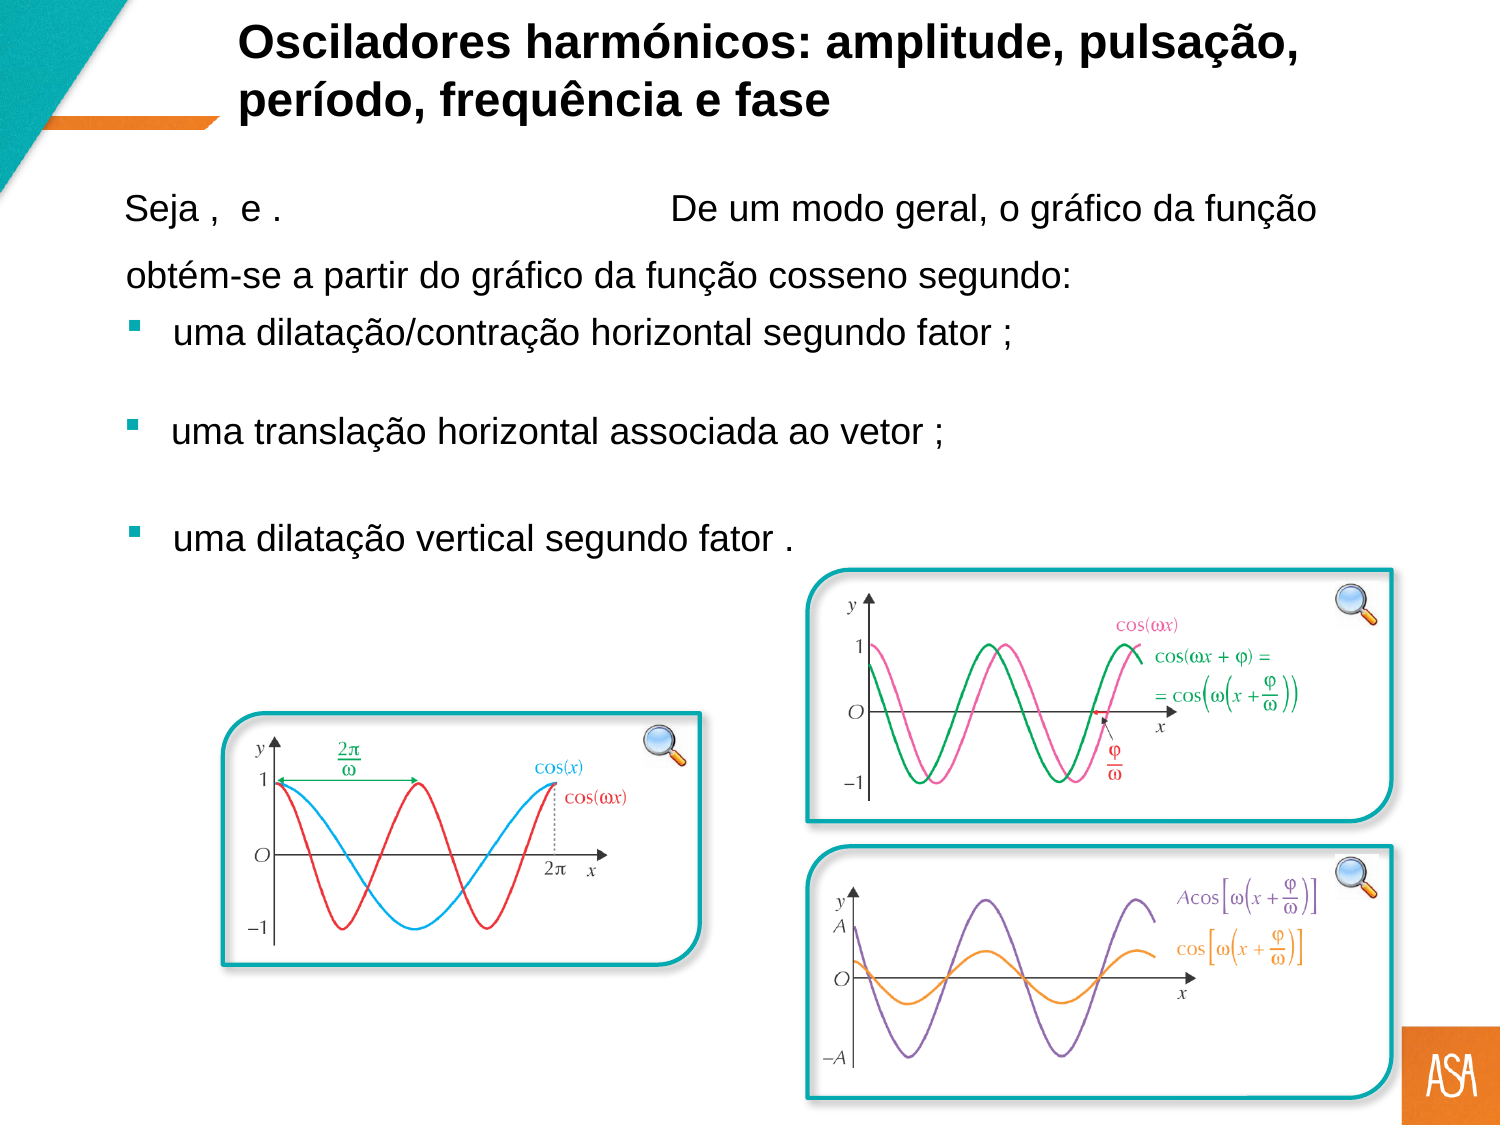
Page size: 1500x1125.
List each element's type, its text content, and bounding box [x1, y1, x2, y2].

picture [0, 0, 1500, 1125]
text_box [805, 844, 1394, 1100]
text_box [220, 711, 702, 967]
text_box Osciladores harmónicos: amplitude, pulsação, período, frequência e fase [222, 3, 1500, 133]
text_box [805, 567, 1394, 824]
